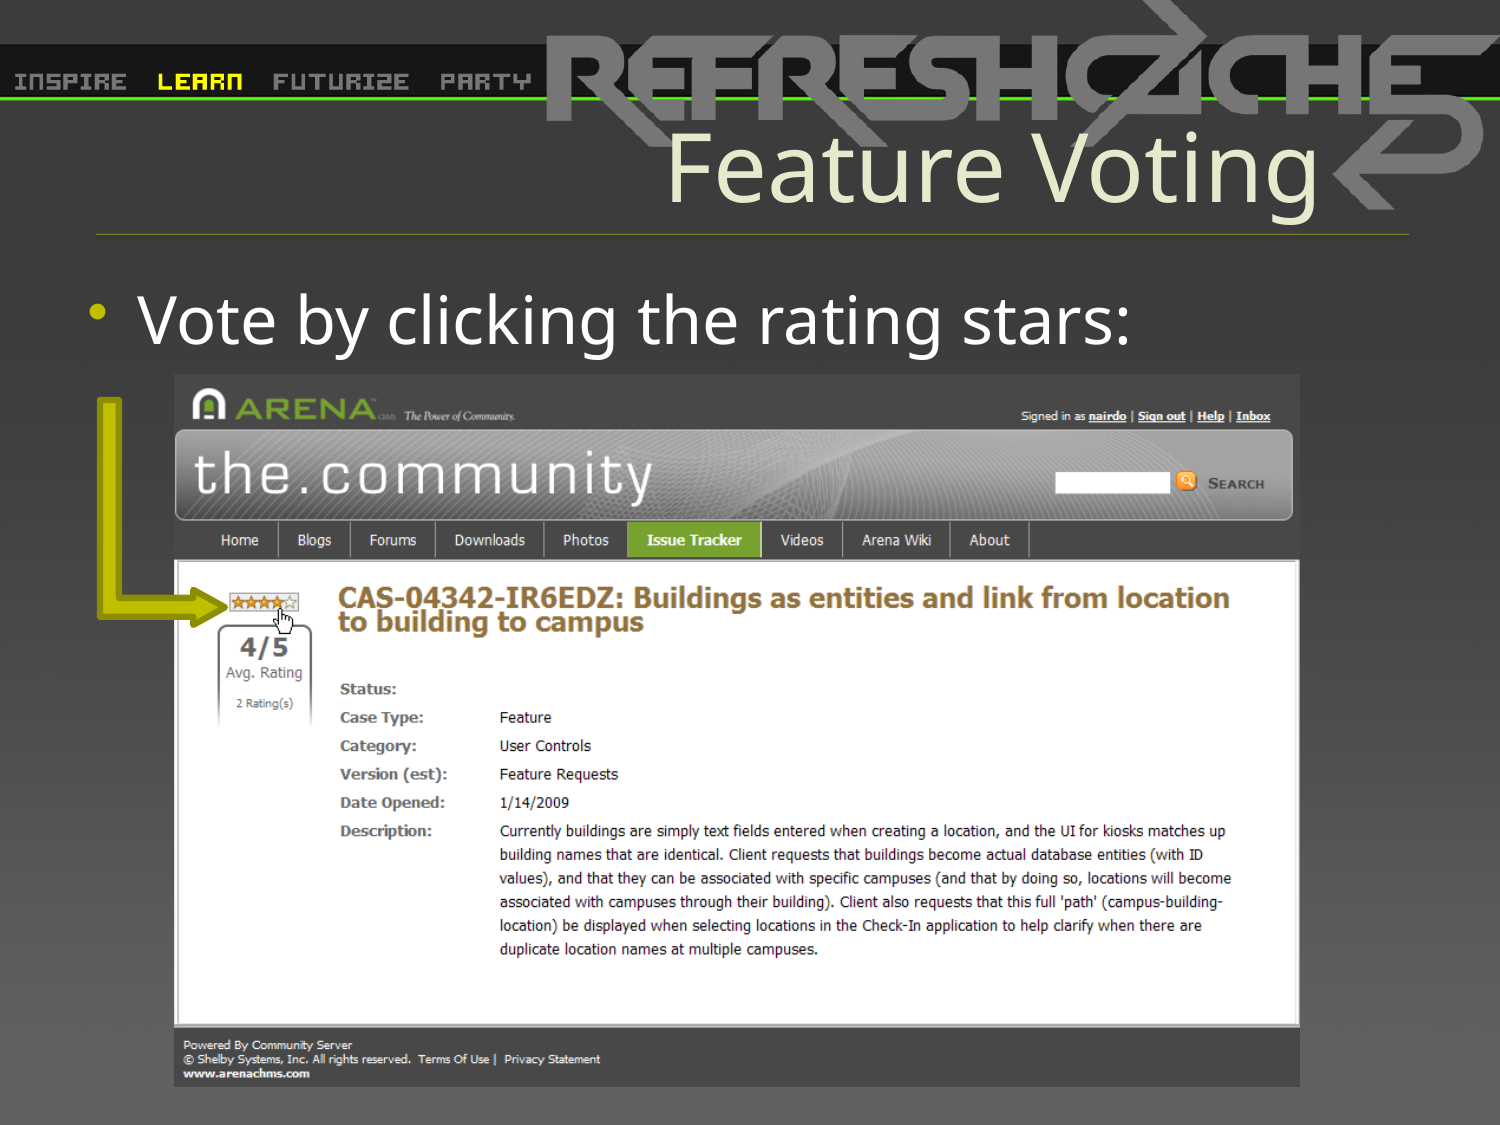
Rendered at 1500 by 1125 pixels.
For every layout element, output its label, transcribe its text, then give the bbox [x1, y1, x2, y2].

title Feature Voting [75, 41, 1338, 230]
text_box [96, 396, 167, 620]
list Vote by clicking the rating stars: [75, 270, 1425, 1013]
picture [0, 0, 1500, 1125]
